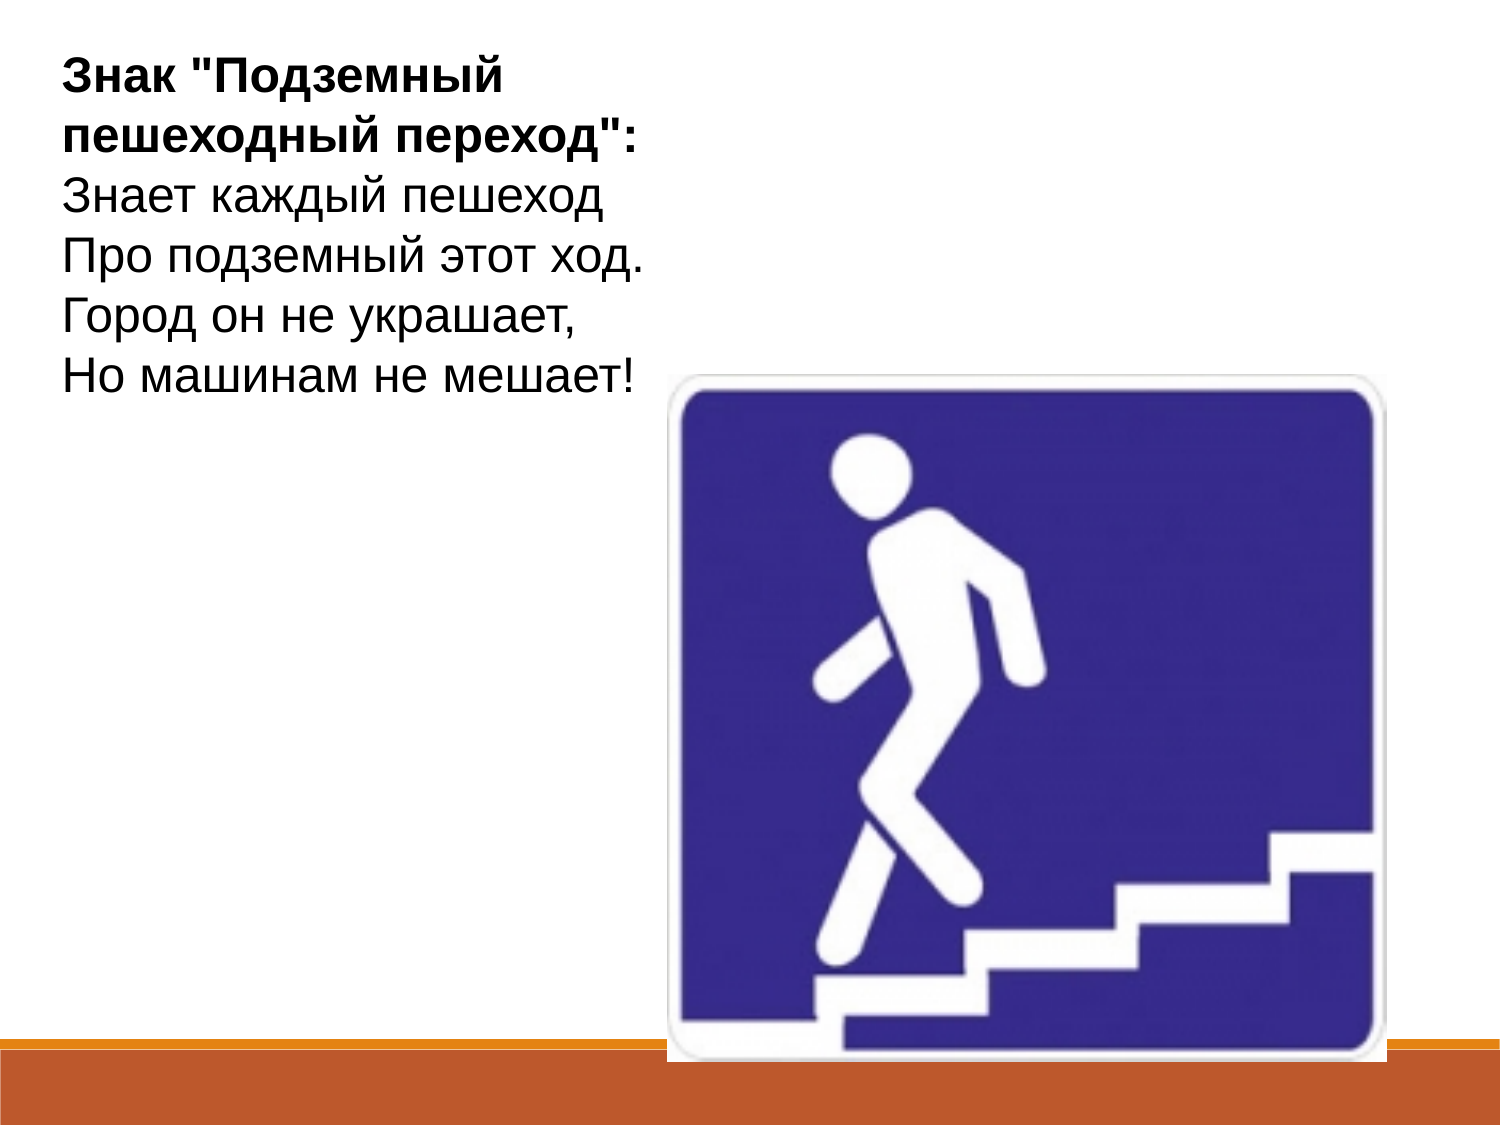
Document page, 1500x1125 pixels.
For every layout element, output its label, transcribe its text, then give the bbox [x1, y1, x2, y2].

text_box Знак "Подземный пешеходный переход": Знает каждый пешеход Про подземный этот ход. Город он не украшает, Но машинам не мешает! [46, 35, 797, 410]
picture [667, 374, 1388, 1062]
